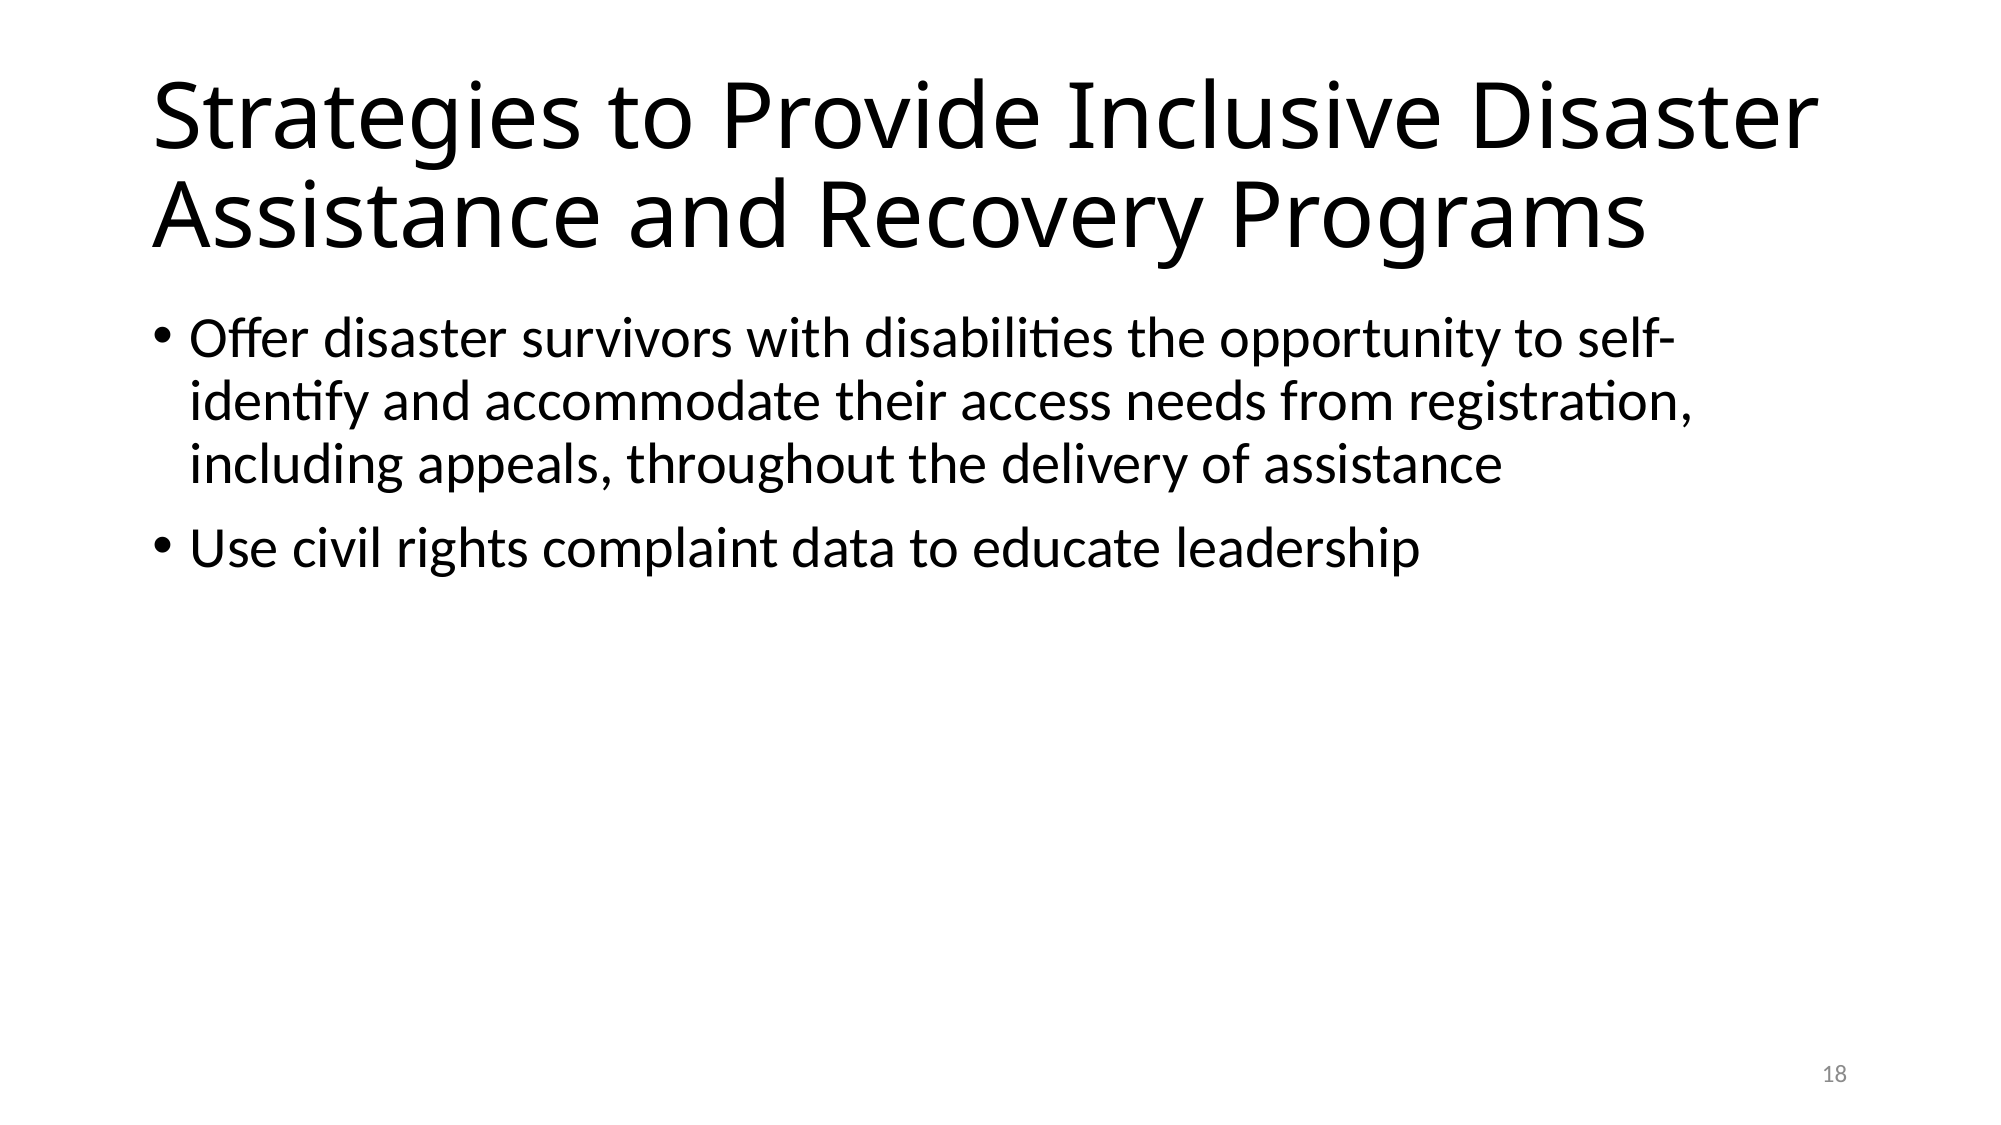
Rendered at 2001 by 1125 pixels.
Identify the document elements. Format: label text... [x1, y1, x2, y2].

title Strategies to Provide Inclusive Disaster Assistance and Recovery Programs [137, 59, 1863, 278]
list Offer disaster survivors with disabilities the opportunity to self- identify and accommodate their access needs from registration, including appeals, throughout the delivery of assistance Use civil rights complaint data to educate leadership [137, 299, 1863, 1014]
slide_number 18 [1412, 1042, 1863, 1103]
